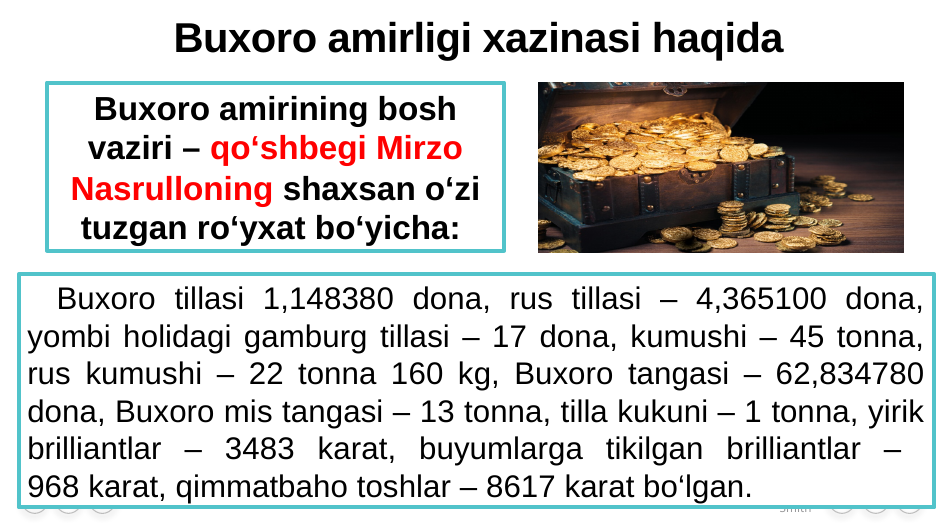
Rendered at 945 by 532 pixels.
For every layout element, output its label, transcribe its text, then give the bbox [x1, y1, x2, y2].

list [538, 82, 904, 253]
text_box Buxoro amirining bosh vaziri – qo‘shbegi Mirzo Nasrulloning shaxsan o‘zi tuzgan ro‘yxat bo‘yicha: [45, 81, 506, 253]
title Buxoro amirligi xazinasi haqida [53, 17, 904, 62]
text_box Buxoro tillasi 1,148380 dona, rus tillasi – 4,365100 dona, yombi holidagi gamburg tillasi – 17 dona, kumushi – 45 tonna, rus kumushi – 22 tonna 160 kg, Buxoro tangasi – 62,834780 dona, Buxoro mis tangasi – 13 tonna, tilla kukuni – 1 tonna, yirik brilliantlar – 3483 karat, buyumlarga tikilgan brilliantlar – 968 karat, qimmatbaho toshlar – 8617 karat bo‘lgan. [17, 272, 936, 509]
